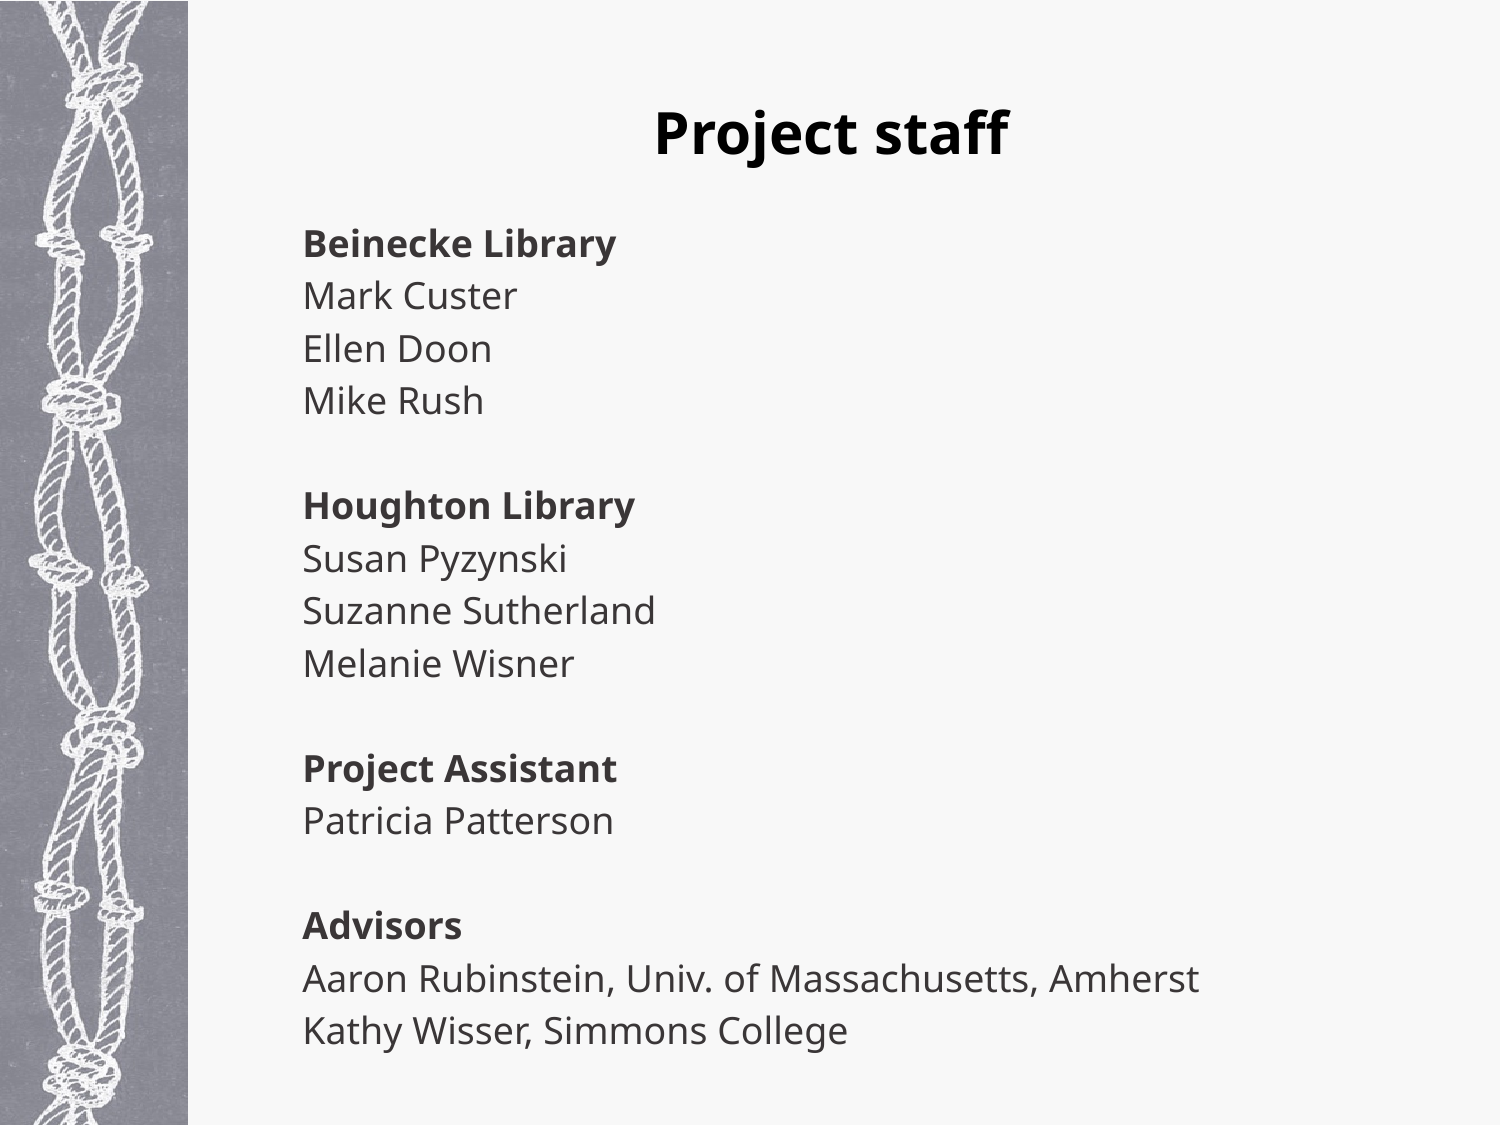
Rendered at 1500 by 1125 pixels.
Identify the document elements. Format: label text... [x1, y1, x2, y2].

subtitle Beinecke Library Mark Custer Ellen Doon Mike Rush Houghton Library Susan Pyzynski Suzanne Sutherland Melanie Wisner Project Assistant Patricia Patterson Advisors Aaron Rubinstein, Univ. of Massachusetts, Amherst Kathy Wisser, Simmons College [287, 212, 1388, 1075]
picture [0, 1, 188, 1125]
title Project staff [237, 24, 1425, 238]
